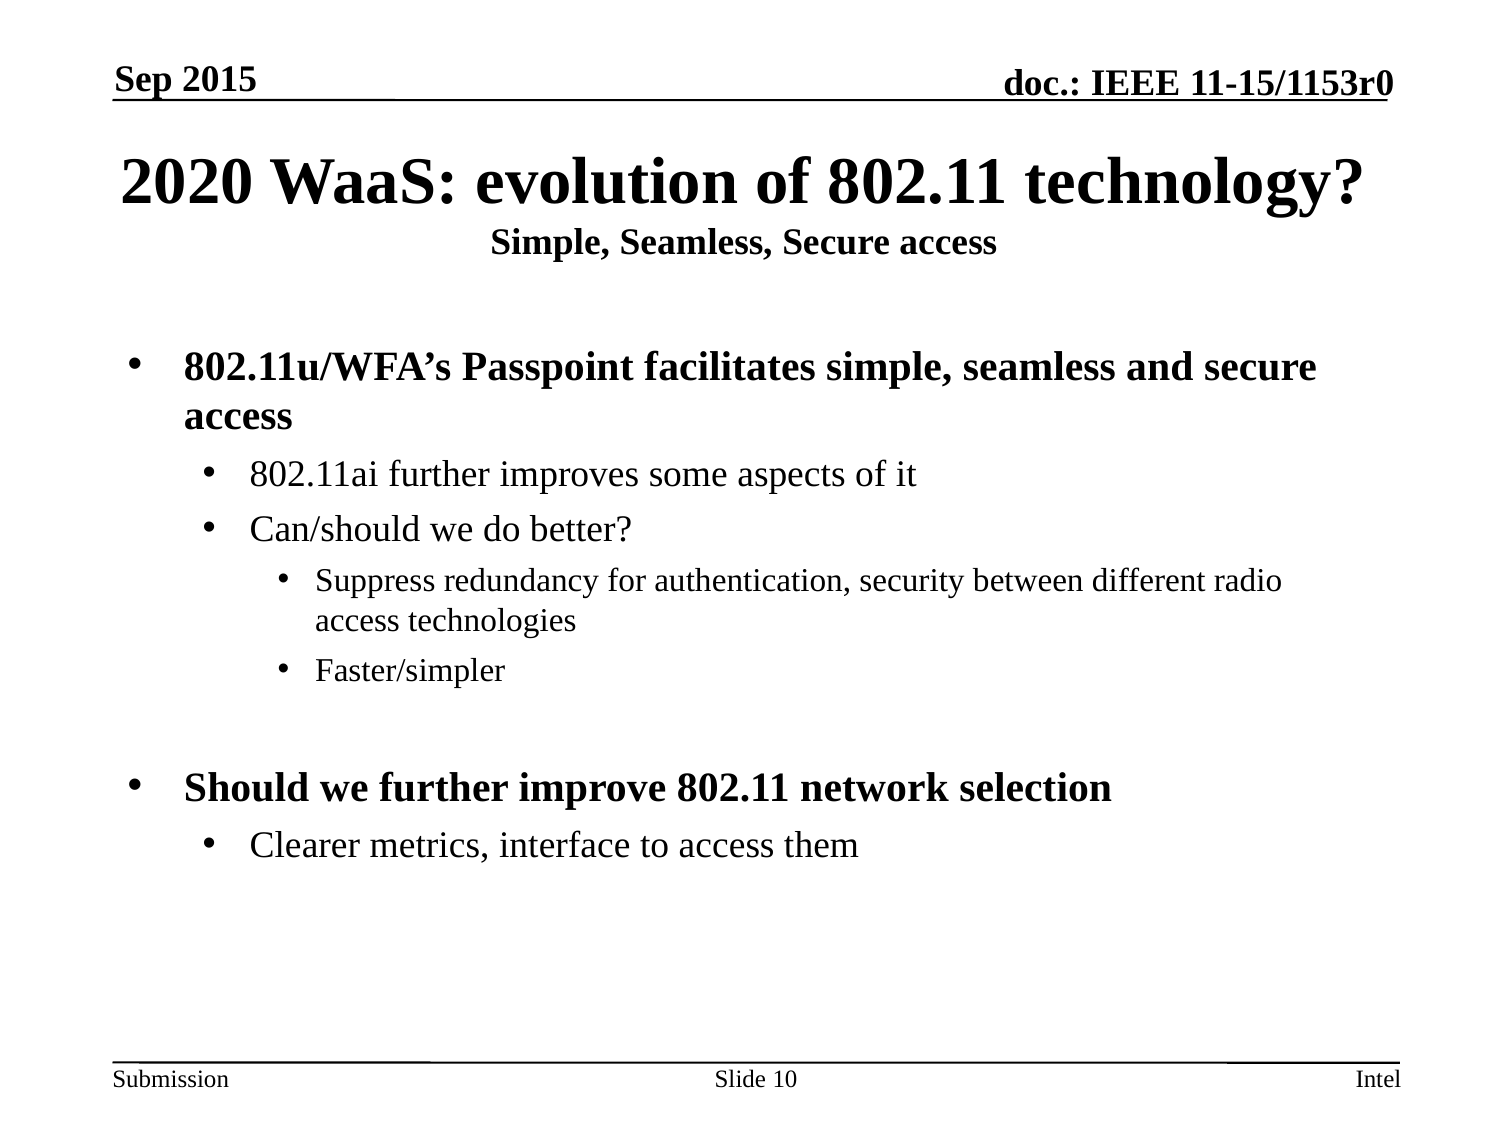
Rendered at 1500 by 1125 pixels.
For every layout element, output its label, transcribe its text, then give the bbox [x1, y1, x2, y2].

list 802.11u/WFA’s Passpoint facilitates simple, seamless and secure access 802.11ai further improves some aspects of it Can/should we do better? Suppress redundancy for authentication, security between different radio access technologies Faster/simpler Should we further improve 802.11 network selection Clearer metrics, interface to access them [112, 330, 1388, 1006]
footer Intel [878, 1061, 1402, 1093]
title 2020 WaaS: evolution of 802.11 technology? Simple, Seamless, Secure access [58, 112, 1430, 288]
slide_number Slide 10 [712, 1061, 800, 1123]
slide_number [114, 54, 423, 100]
